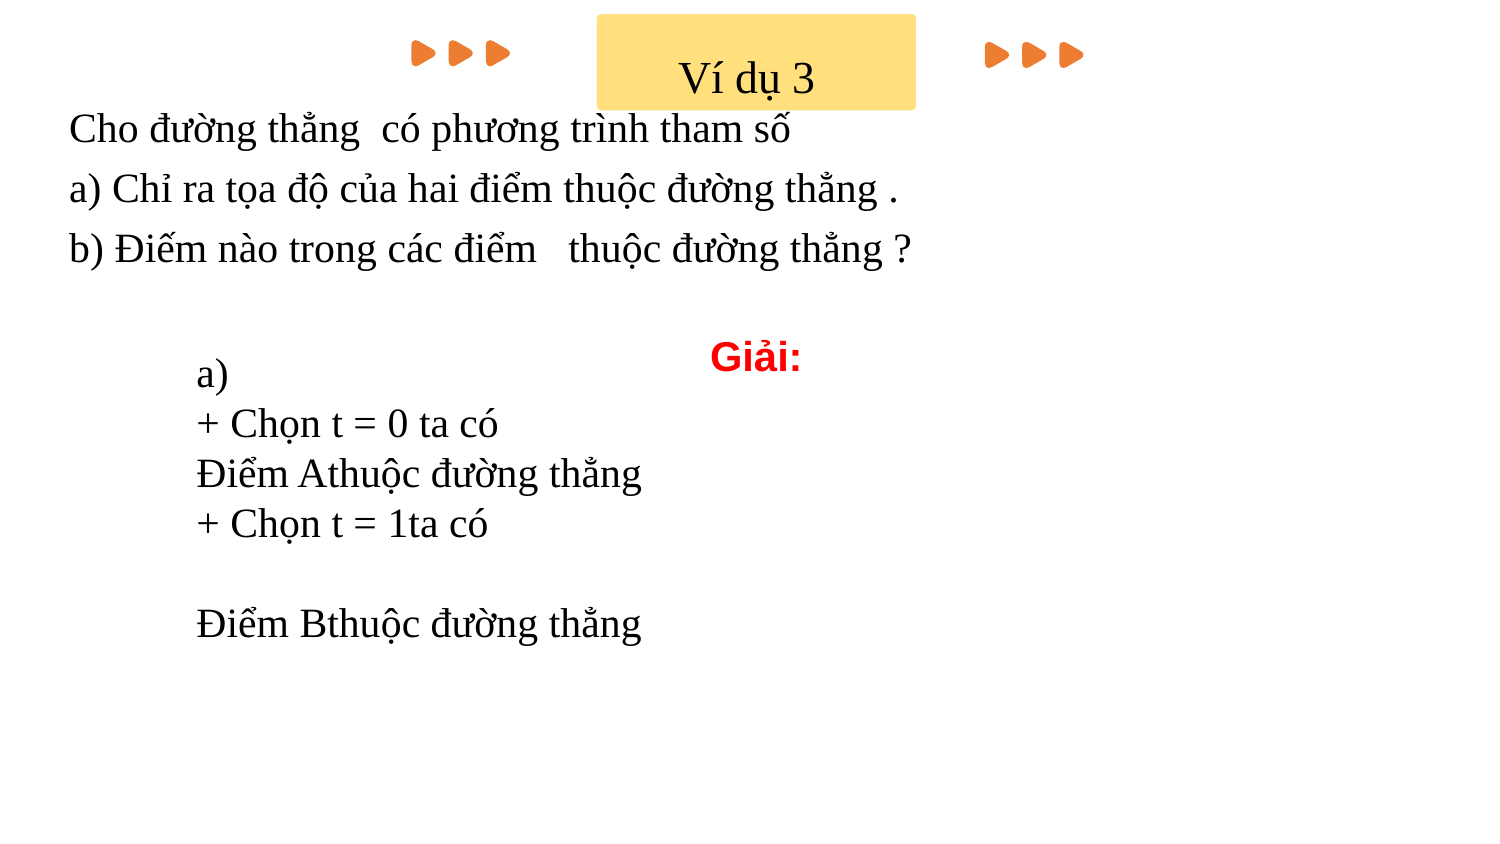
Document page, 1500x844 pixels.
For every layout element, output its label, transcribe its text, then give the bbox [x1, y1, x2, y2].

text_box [535, 12, 971, 112]
text_box Giải: [673, 322, 839, 387]
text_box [984, 41, 1085, 69]
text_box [411, 40, 511, 67]
